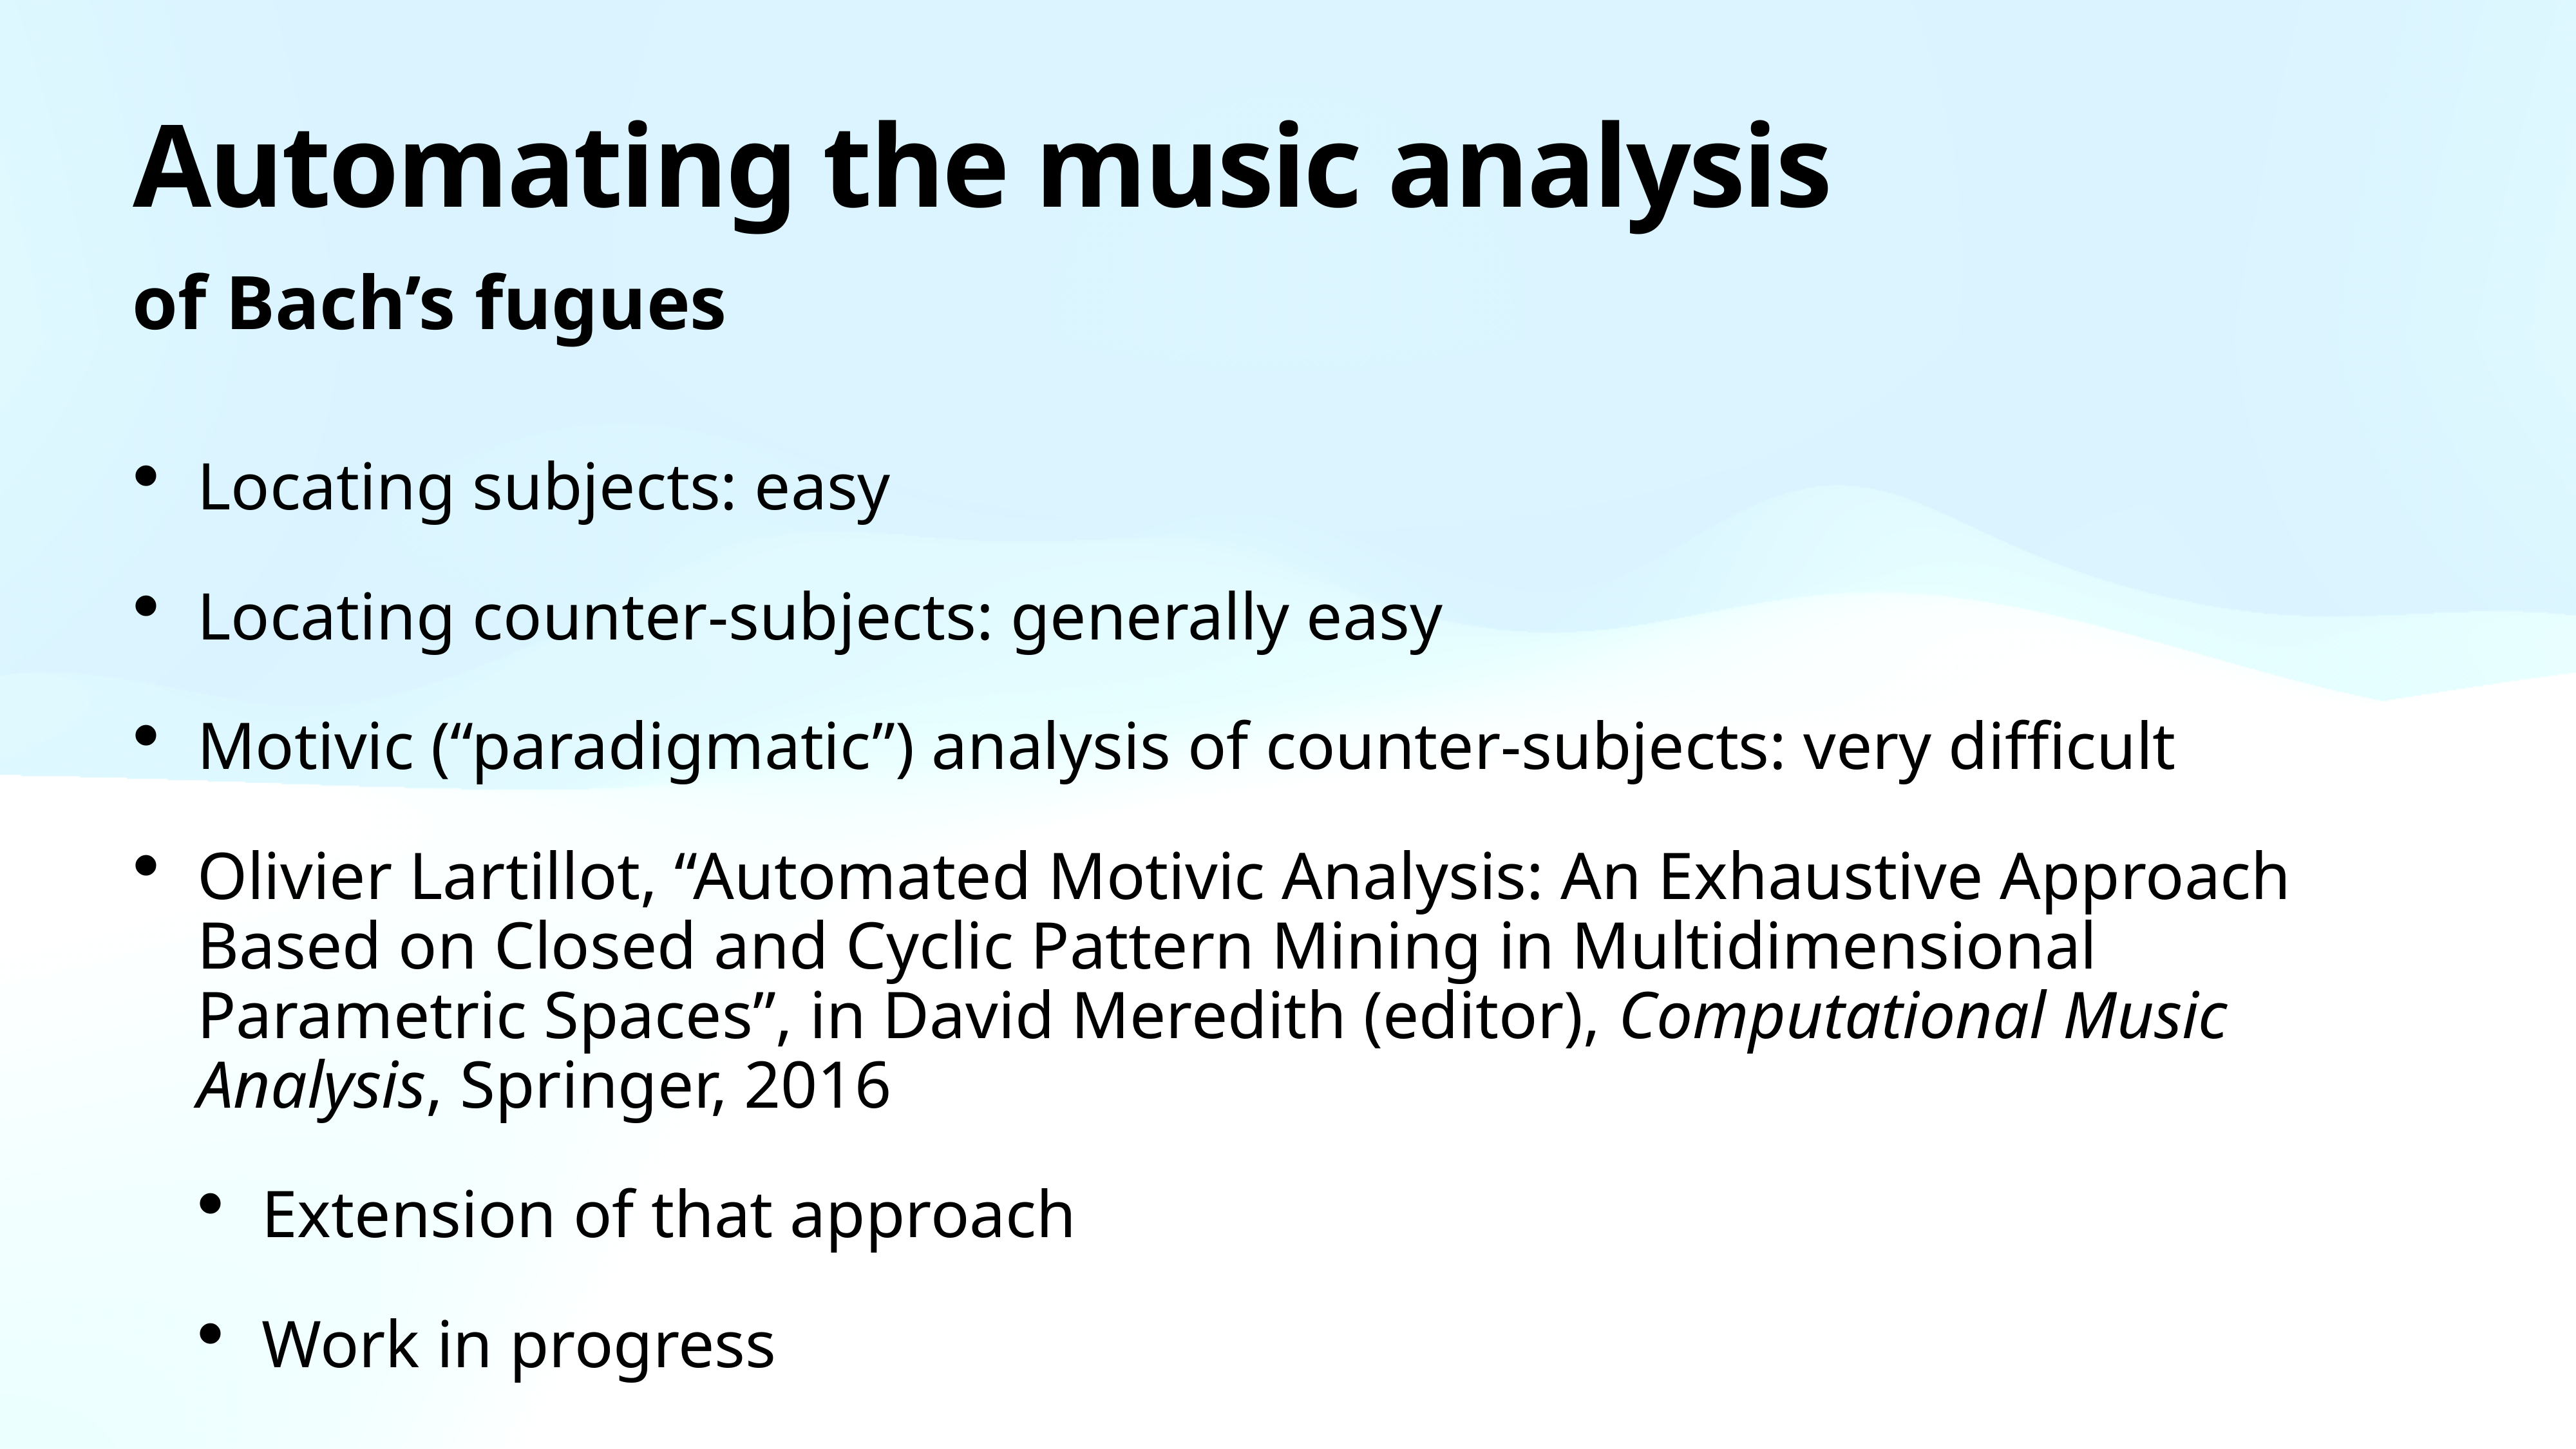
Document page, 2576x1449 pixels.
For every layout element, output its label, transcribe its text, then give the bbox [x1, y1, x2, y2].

list Locating subjects: easy Locating counter-subjects: generally easy Motivic (“paradigmatic”) analysis of counter-subjects: very difficult Olivier Lartillot, “Automated Motivic Analysis: An Exhaustive Approach Based on Closed and Cyclic Pattern Mining in Multidimensional Parametric Spaces”, in David Meredith (editor), Computational Music Analysis, Springer, 2016 Extension of that approach Work in progress [127, 448, 2449, 1321]
picture [0, 0, 2576, 1449]
title Automating the music analysis [127, 113, 2449, 250]
list of Bach’s fugues [127, 250, 2449, 350]
